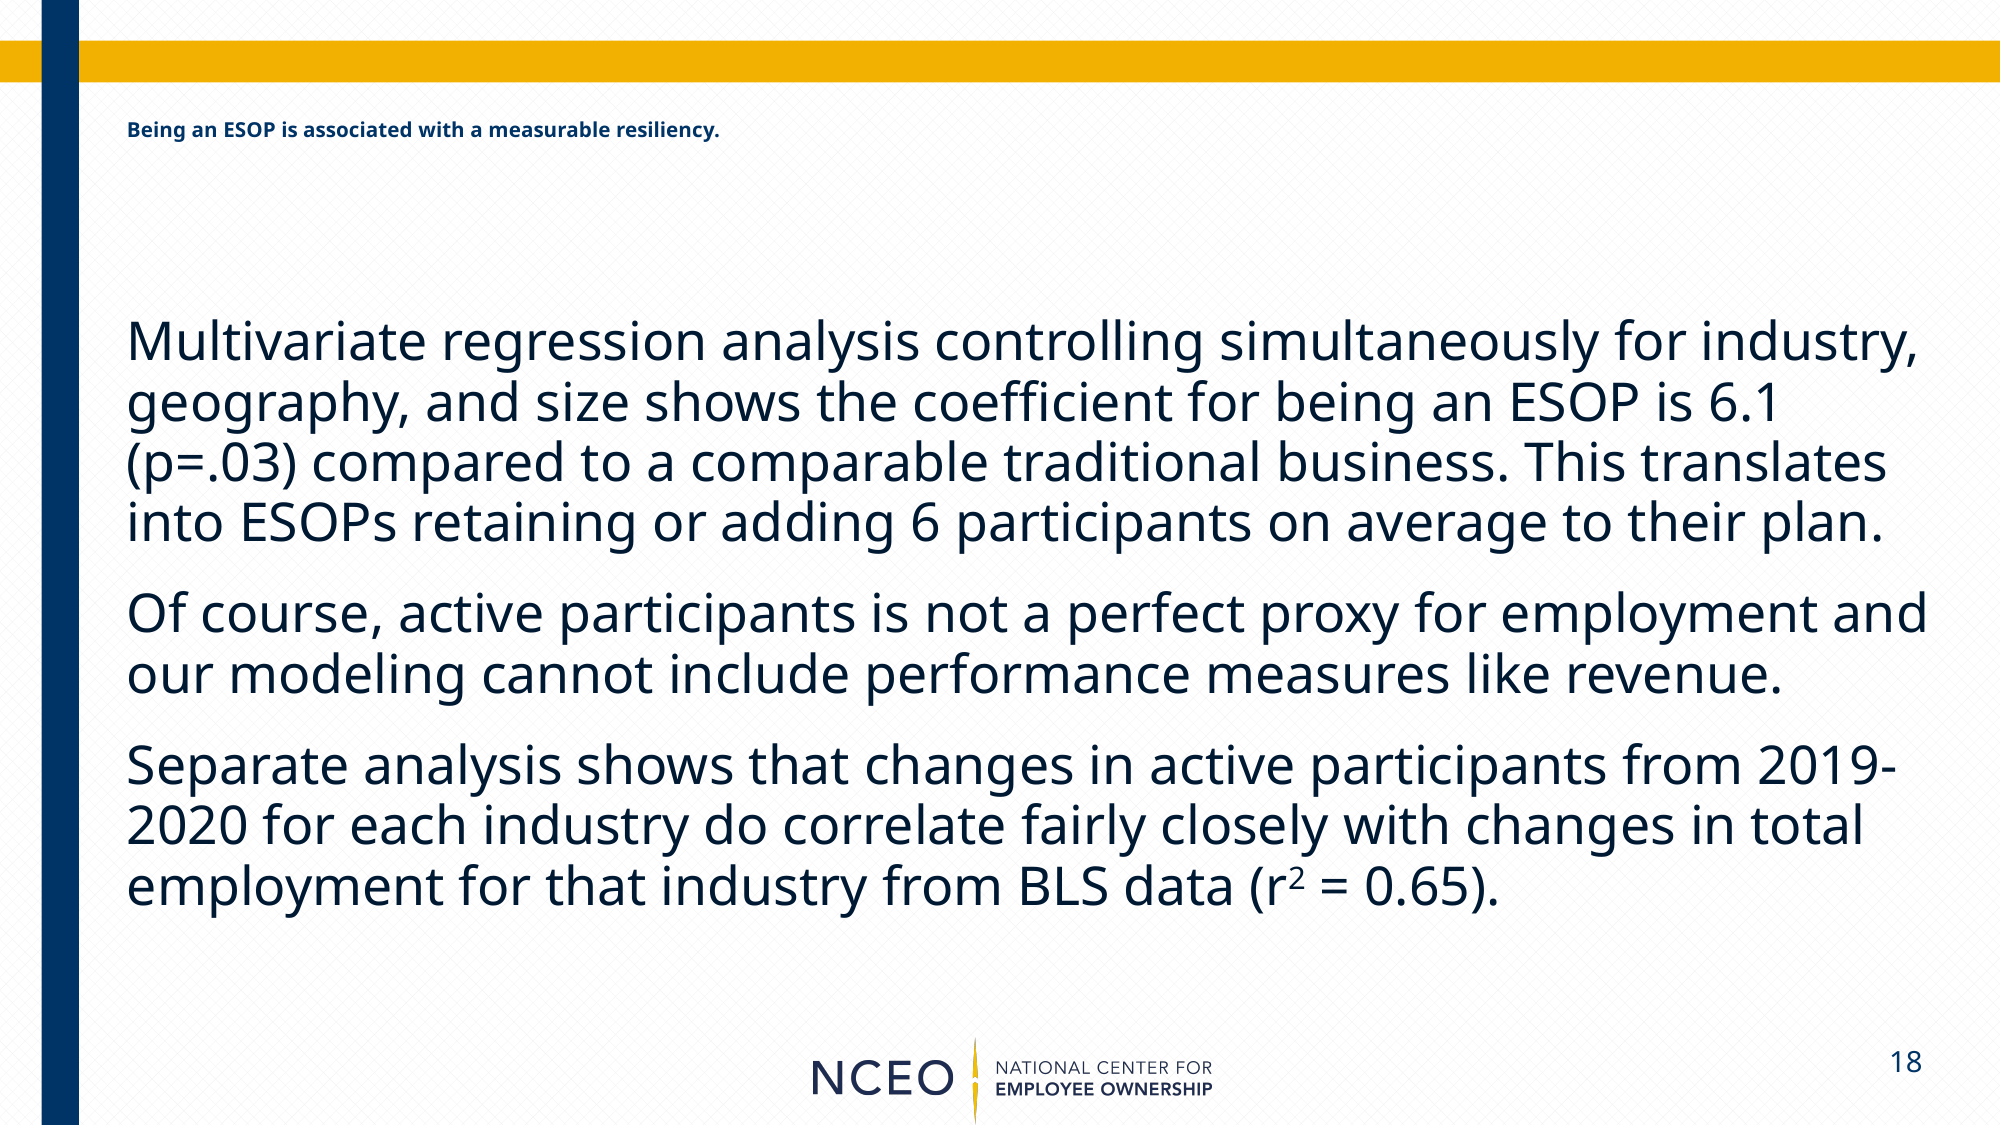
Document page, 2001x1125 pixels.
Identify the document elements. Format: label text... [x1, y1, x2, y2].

slide_number 18 [1675, 1029, 1938, 1097]
title Being an ESOP is associated with a measurable resiliency. [111, 112, 1893, 220]
picture [813, 1037, 1212, 1125]
list Multivariate regression analysis controlling simultaneously for industry, geography, and size shows the coefficient for being an ESOP is 6.1 (p=.03) compared to a comparable traditional business. This translates into ESOPs retaining or adding 6 participants on average to their plan. Of course, active participants is not a perfect proxy for employment and our modeling cannot include performance measures like revenue. Separate analysis shows that changes in active participants from 2019-2020 for each industry do correlate fairly closely with changes in total employment for that industry from BLS data (r2 = 0.65). [111, 219, 1968, 1013]
